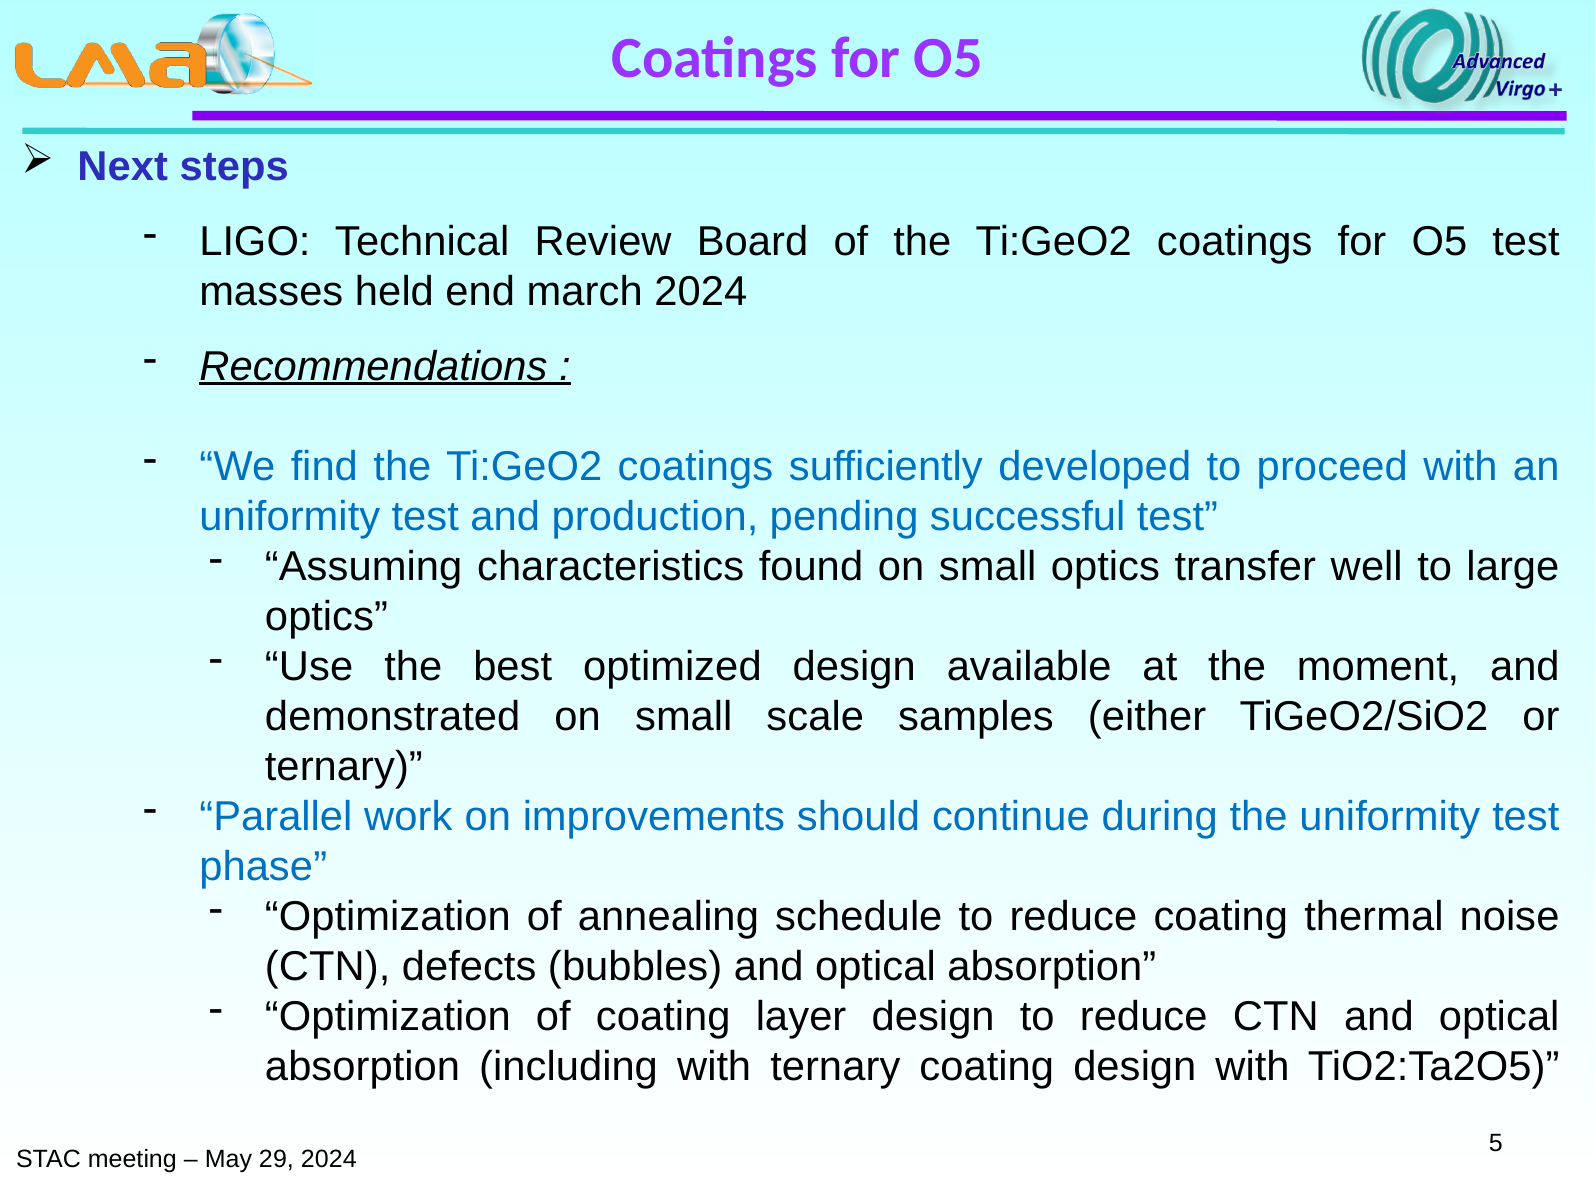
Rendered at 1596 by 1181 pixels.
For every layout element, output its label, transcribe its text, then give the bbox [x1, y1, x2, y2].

picture [13, 8, 315, 96]
text_box Coatings for O5 [596, 11, 998, 97]
picture [1358, 3, 1546, 106]
text_box Next steps LIGO: Technical Review Board of the Ti:GeO2 coatings for O5 test masses held end march 2024 Recommendations : “We find the Ti:GeO2 coatings sufficiently developed to proceed with an uniformity test and production, pending successful test” “Assuming characteristics found on small optics transfer well to large optics” “Use the best optimized design available at the moment, and demonstrated on small scale samples (either TiGeO2/SiO2 or ternary)” “Parallel work on improvements should continue during the uniformity test phase” “Optimization of annealing schedule to reduce coating thermal noise (CTN), defects (bubbles) and optical absorption” “Optimization of coating layer design to reduce CTN and optical absorption (including with ternary coating design with TiO2:Ta2O5)” [6, 130, 1576, 1181]
